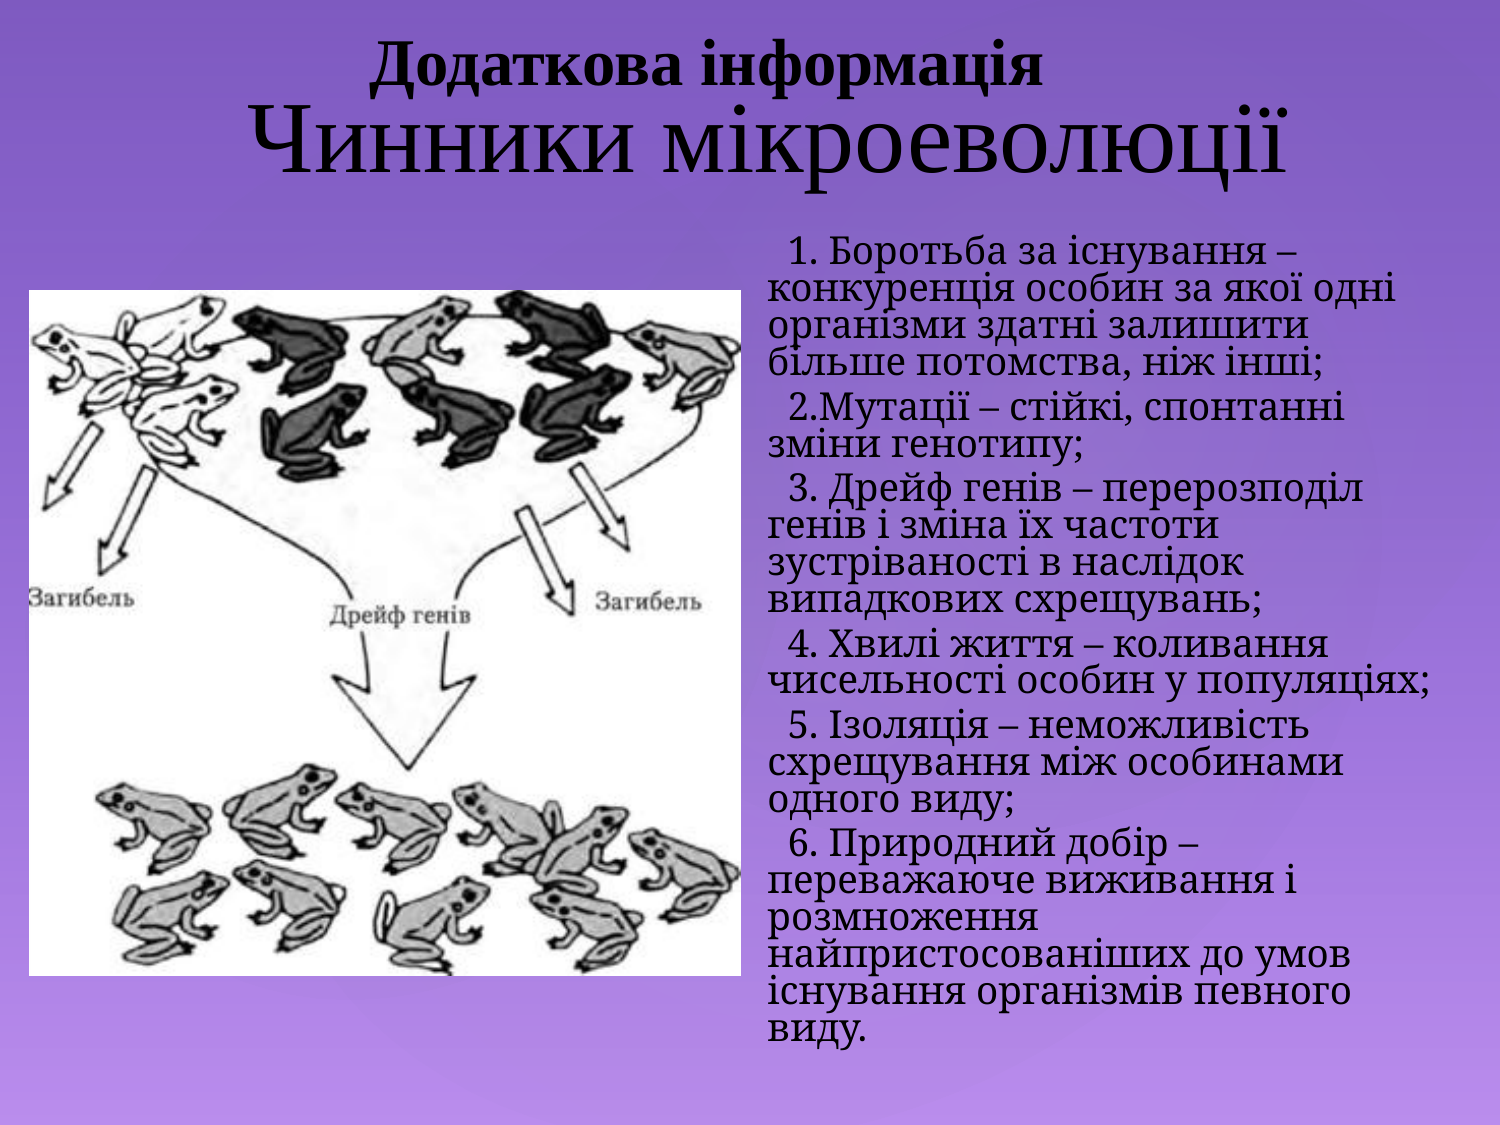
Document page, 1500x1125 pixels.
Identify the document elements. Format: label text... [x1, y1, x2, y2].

text_box Додаткова інформація [351, 11, 1060, 106]
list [28, 290, 742, 977]
title Чинники мікроеволюції [35, 13, 1500, 201]
list 1. Боротьба за існування – конкуренція особин за якої одні організми здатні залишити більше потомства, ніж інші; 2.Мутації – стійкі, спонтанні зміни генотипу; 3. Дрейф генів – перерозподіл генів і зміна їх частоти зустріваності в наслідок випадкових схрещувань; 4. Хвилі життя – коливання чисельності особин у популяціях; 5. Ізоляція – неможливість схрещування між особинами одного виду; 6. Природний добір – переважаюче виживання і розмноження найпристосованіших до умов існування організмів певного виду. [750, 219, 1455, 1065]
